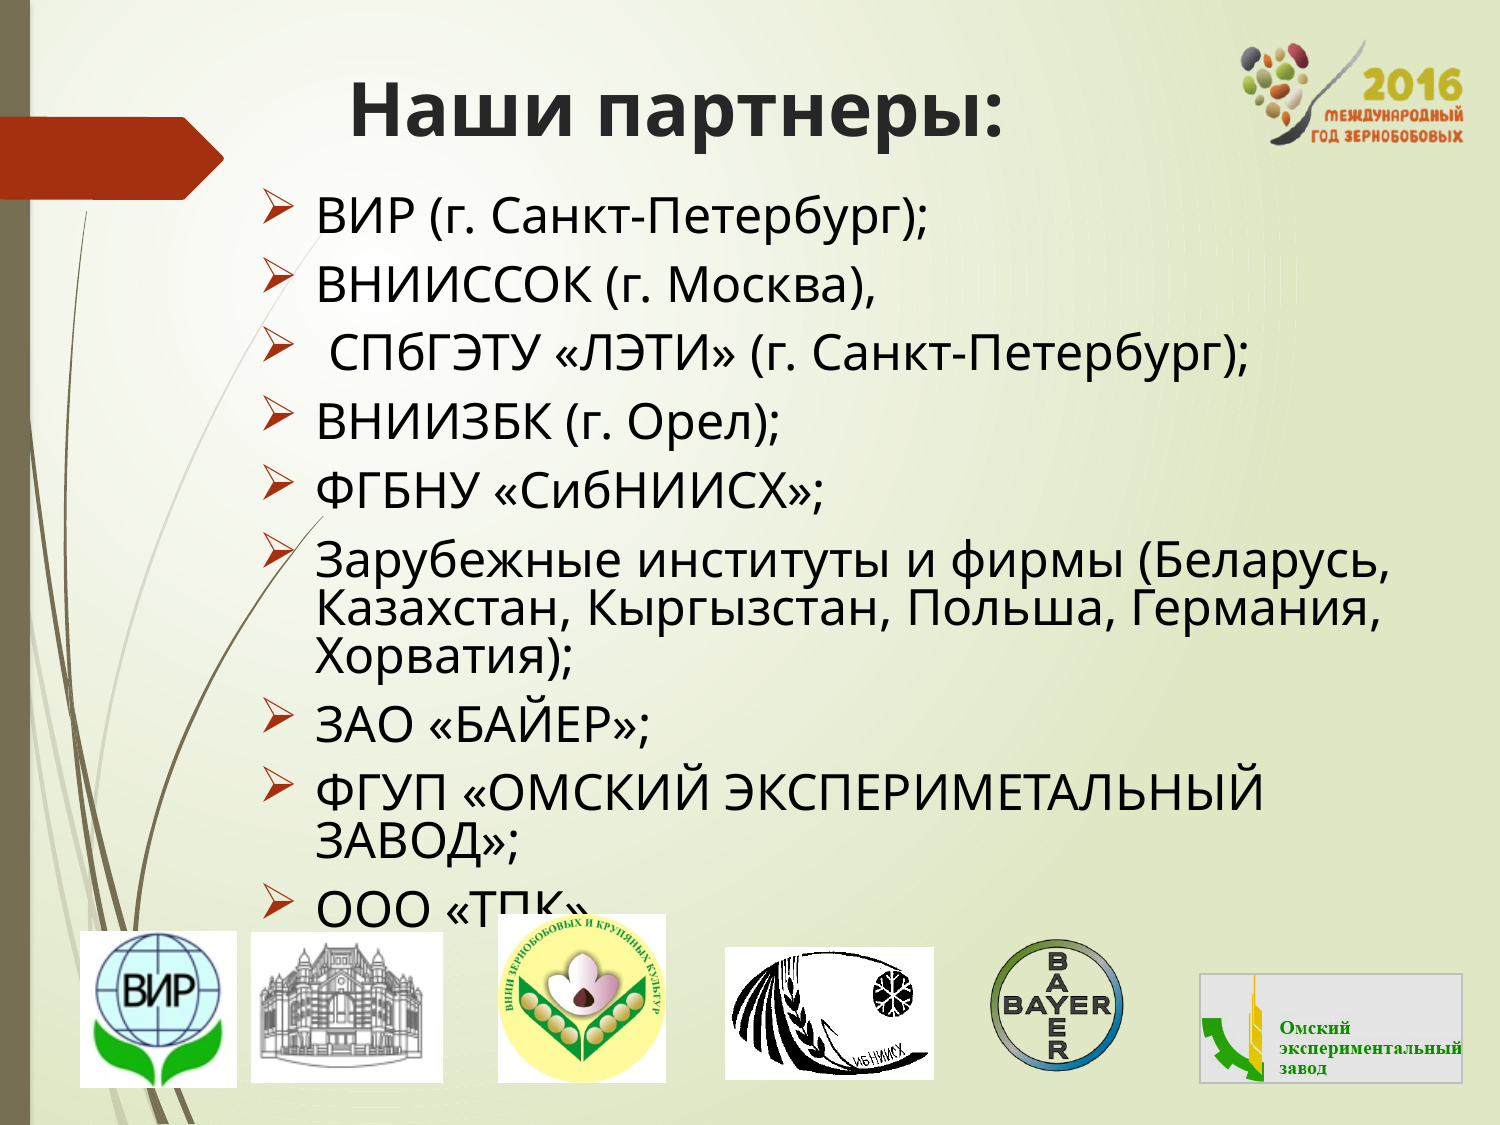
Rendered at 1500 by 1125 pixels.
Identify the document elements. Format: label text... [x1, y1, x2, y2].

picture [964, 925, 1128, 1083]
picture [80, 931, 237, 1088]
picture [724, 947, 934, 1080]
list ВИР (г. Санкт-Петербург); ВНИИССОК (г. Москва), СПбГЭТУ «ЛЭТИ» (г. Санкт-Петербург); ВНИИЗБК (г. Орел); ФГБНУ «СибНИИСХ»; Зарубежные институты и фирмы (Беларусь, Казахстан, Кыргызстан, Польша, Германия, Хорватия); ЗАО «БАЙЕР»; ФГУП «ОМСКИЙ ЭКСПЕРИМЕТАЛЬНЫЙ ЗАВОД»; ООО «ТПК». [243, 187, 1462, 975]
picture [1200, 974, 1462, 1083]
picture [1224, 24, 1476, 160]
picture [497, 914, 666, 1083]
picture [250, 932, 444, 1083]
title Наши партнеры: [312, 54, 1394, 187]
